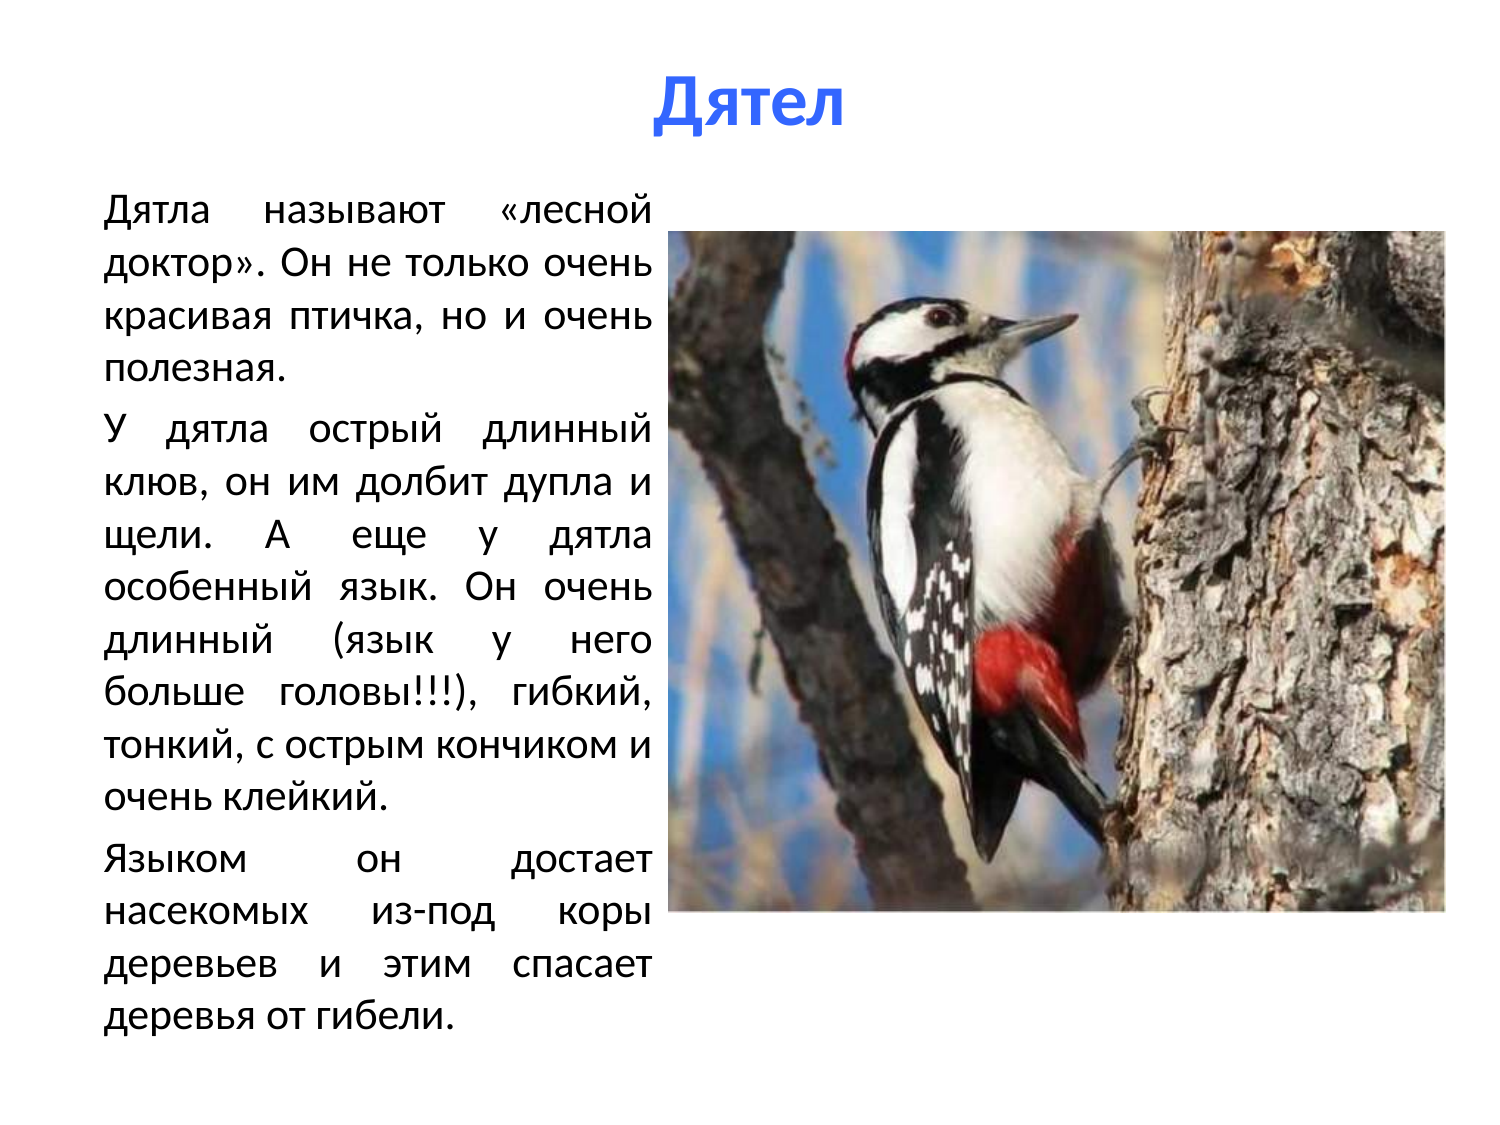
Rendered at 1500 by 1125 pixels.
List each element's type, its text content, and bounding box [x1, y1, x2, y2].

title Дятел [75, 30, 1425, 161]
list Дятла называют «лесной доктор». Он не только очень красивая птичка, но и очень полезная. У дятла острый длинный клюв, он им долбит дупла и щели. А еще у дятла особенный язык. Он очень длинный (язык у него больше головы!!!), гибкий, тонкий, с острым кончиком и очень клейкий. Языком он достает насекомых из-под коры деревьев и этим спасает деревья от гибели. [88, 172, 669, 1056]
picture [667, 231, 1447, 914]
